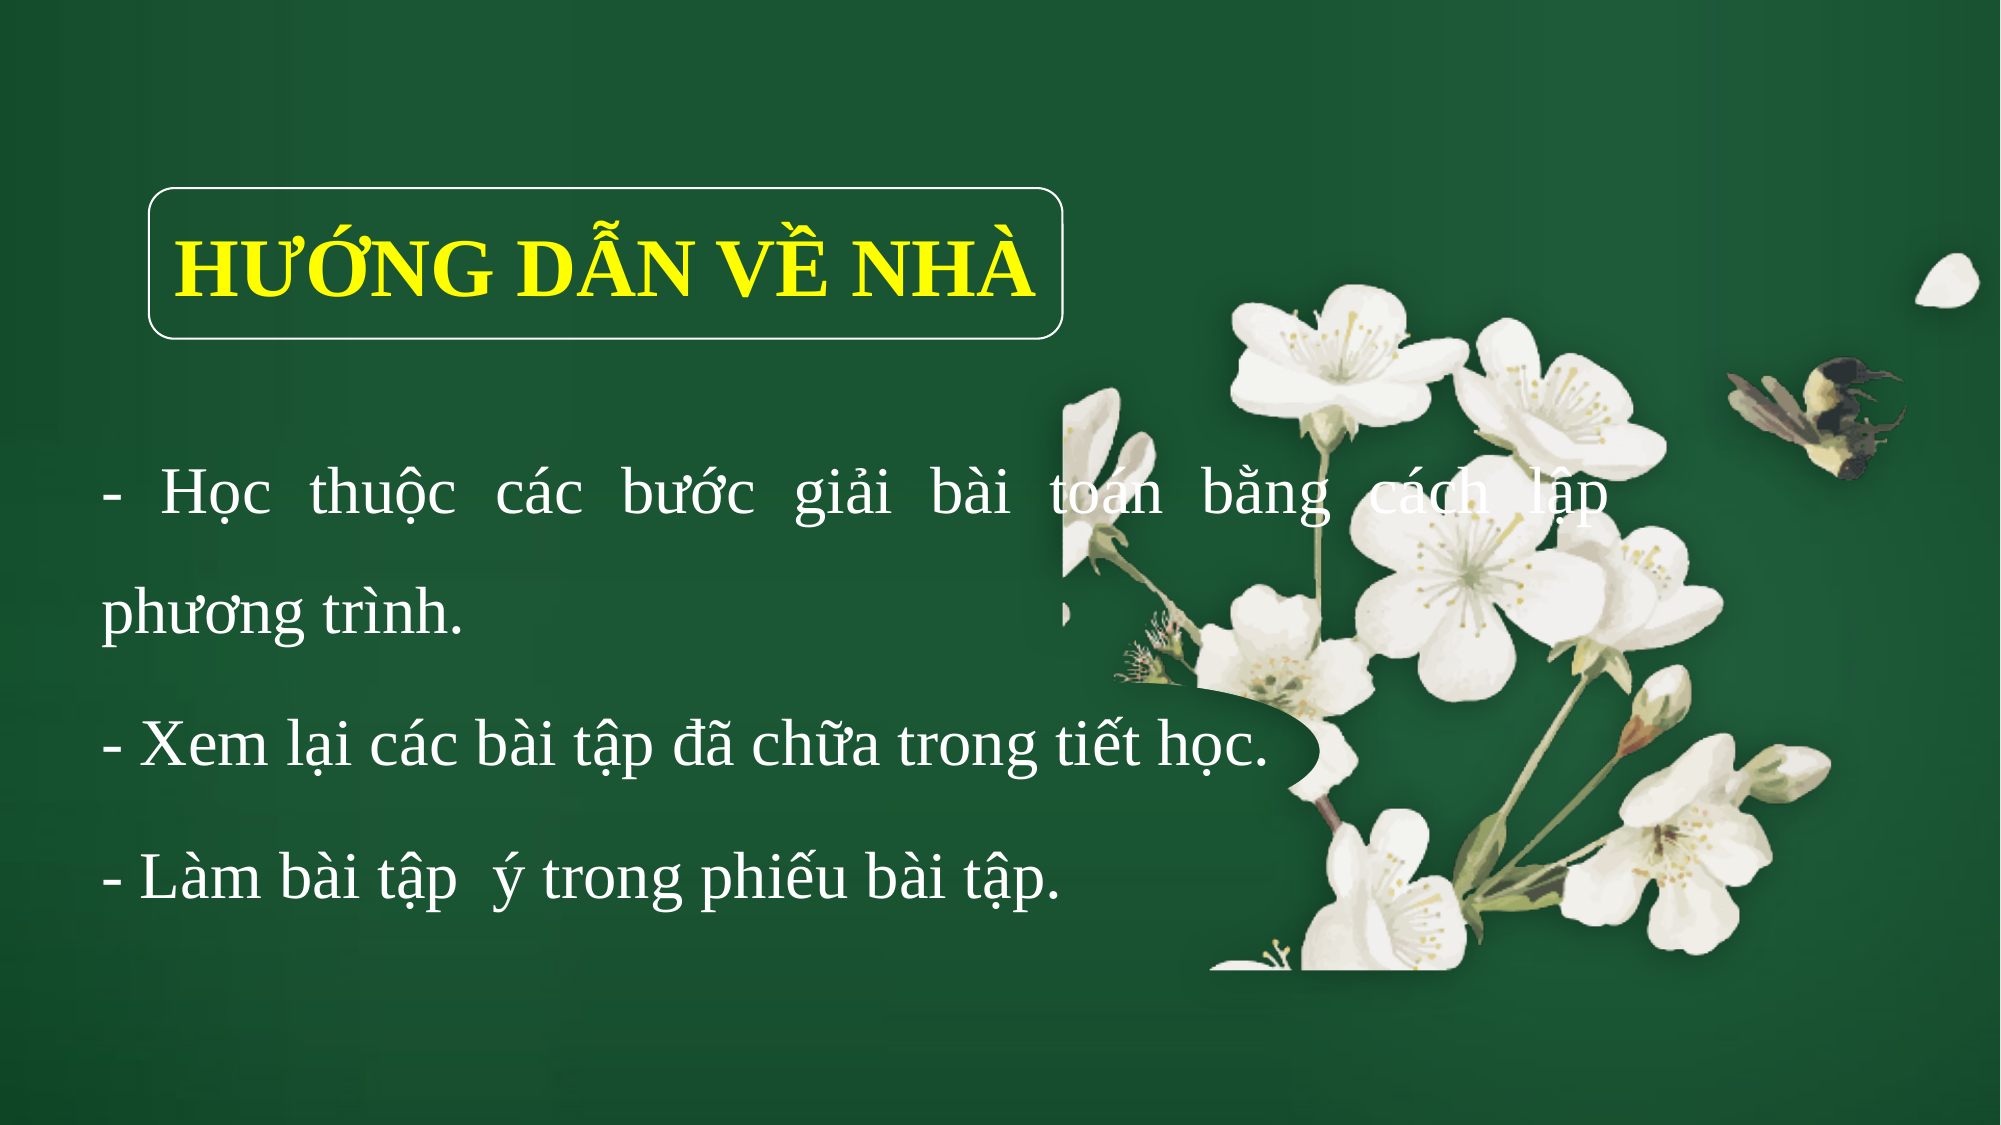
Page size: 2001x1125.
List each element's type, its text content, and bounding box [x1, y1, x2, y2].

picture [0, 0, 2001, 1125]
text_box HƯỚNG DẪN VỀ NHÀ [147, 187, 1064, 340]
